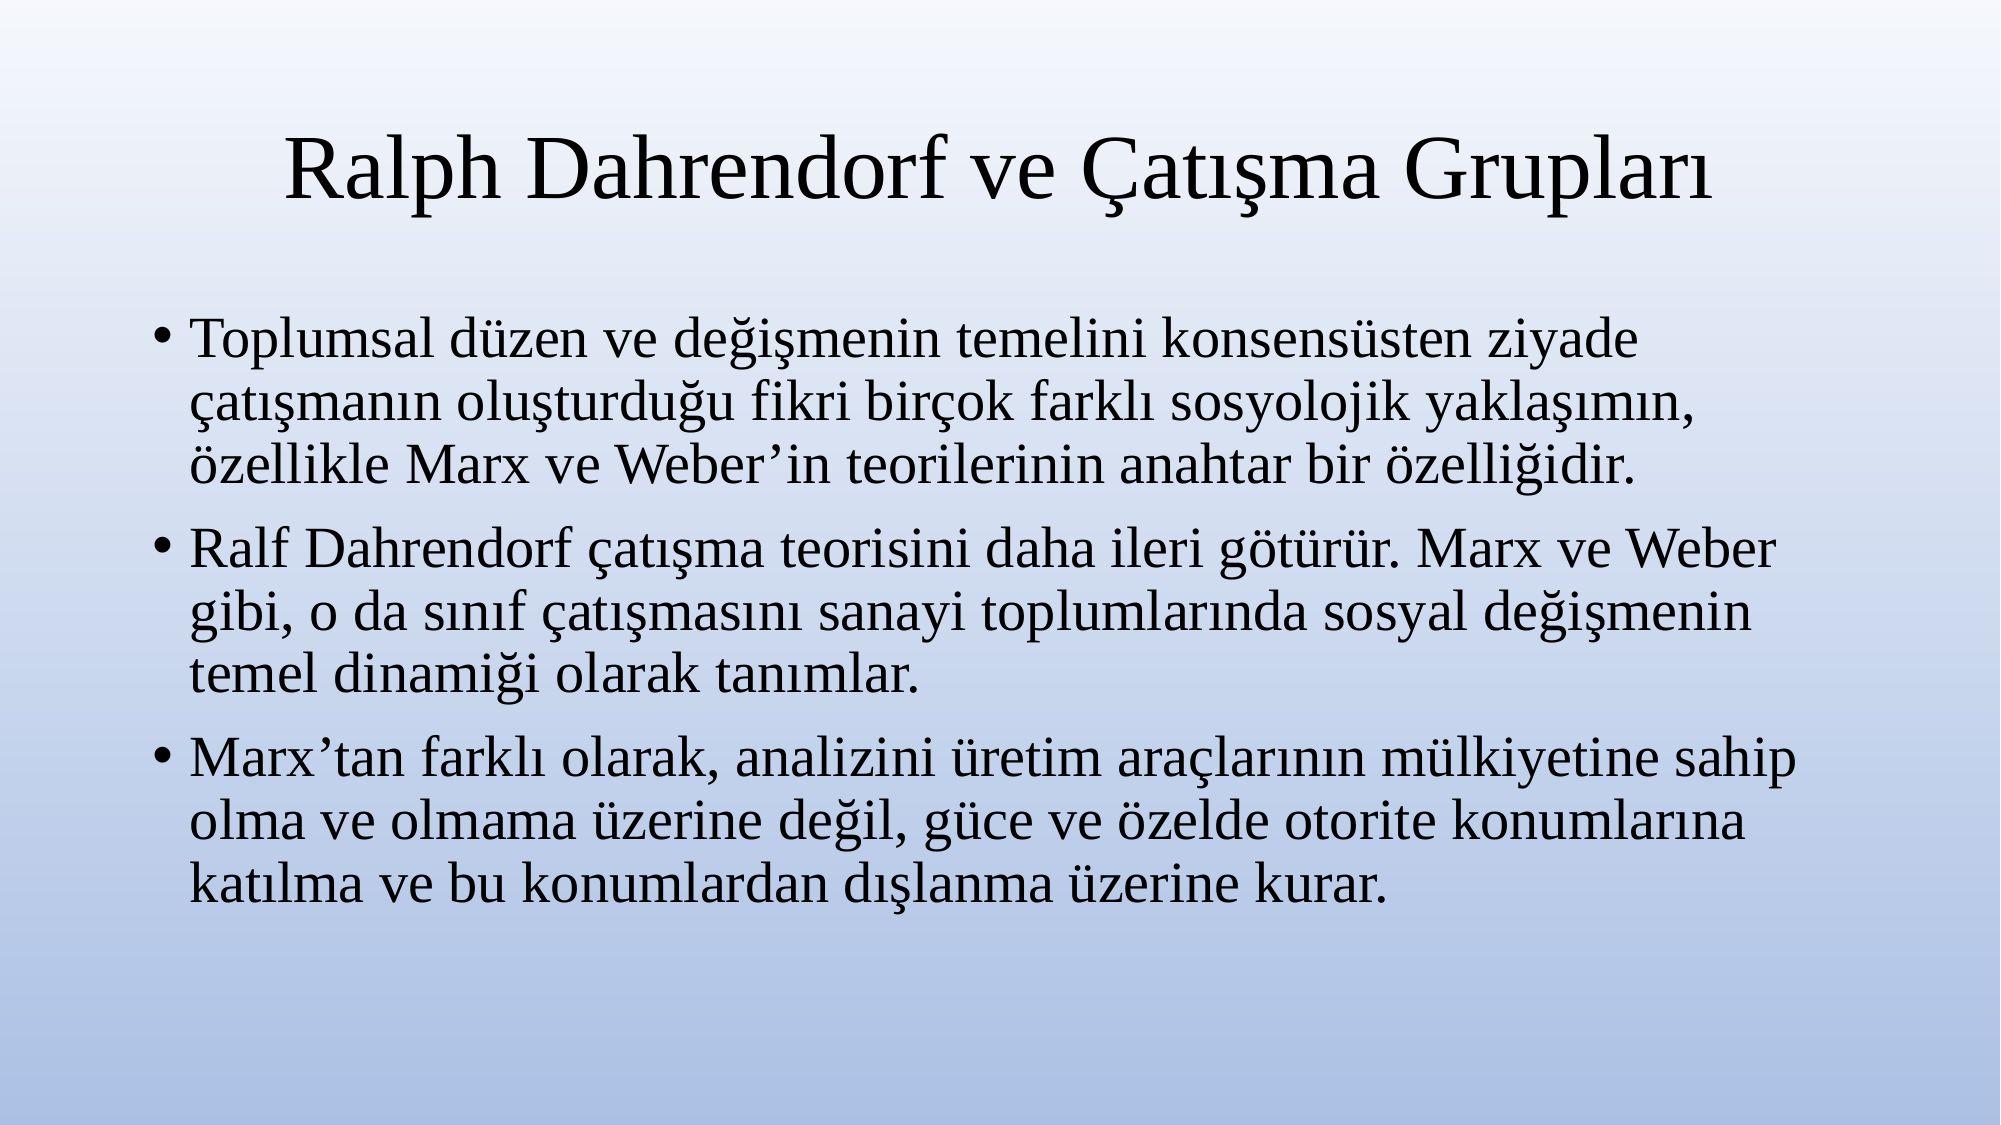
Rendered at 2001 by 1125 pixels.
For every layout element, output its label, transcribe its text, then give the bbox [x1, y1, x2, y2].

title Ralph Dahrendorf ve Çatışma Grupları [137, 59, 1863, 278]
list Toplumsal düzen ve değişmenin temelini konsensüsten ziyade çatışmanın oluşturduğu fikri birçok farklı sosyolojik yaklaşımın, özellikle Marx ve Weber’in teorilerinin anahtar bir özelliğidir. Ralf Dahrendorf çatışma teorisini daha ileri götürür. Marx ve Weber gibi, o da sınıf çatışmasını sanayi toplumlarında sosyal değişmenin temel dinamiği olarak tanımlar. Marx’tan farklı olarak, analizini üretim araç­larının mülkiyetine sahip olma ve olmama üzerine değil, güce ve özelde otorite konumlarına katılma ve bu konumlardan dışlanma üzerine kurar. [137, 299, 1863, 1014]
